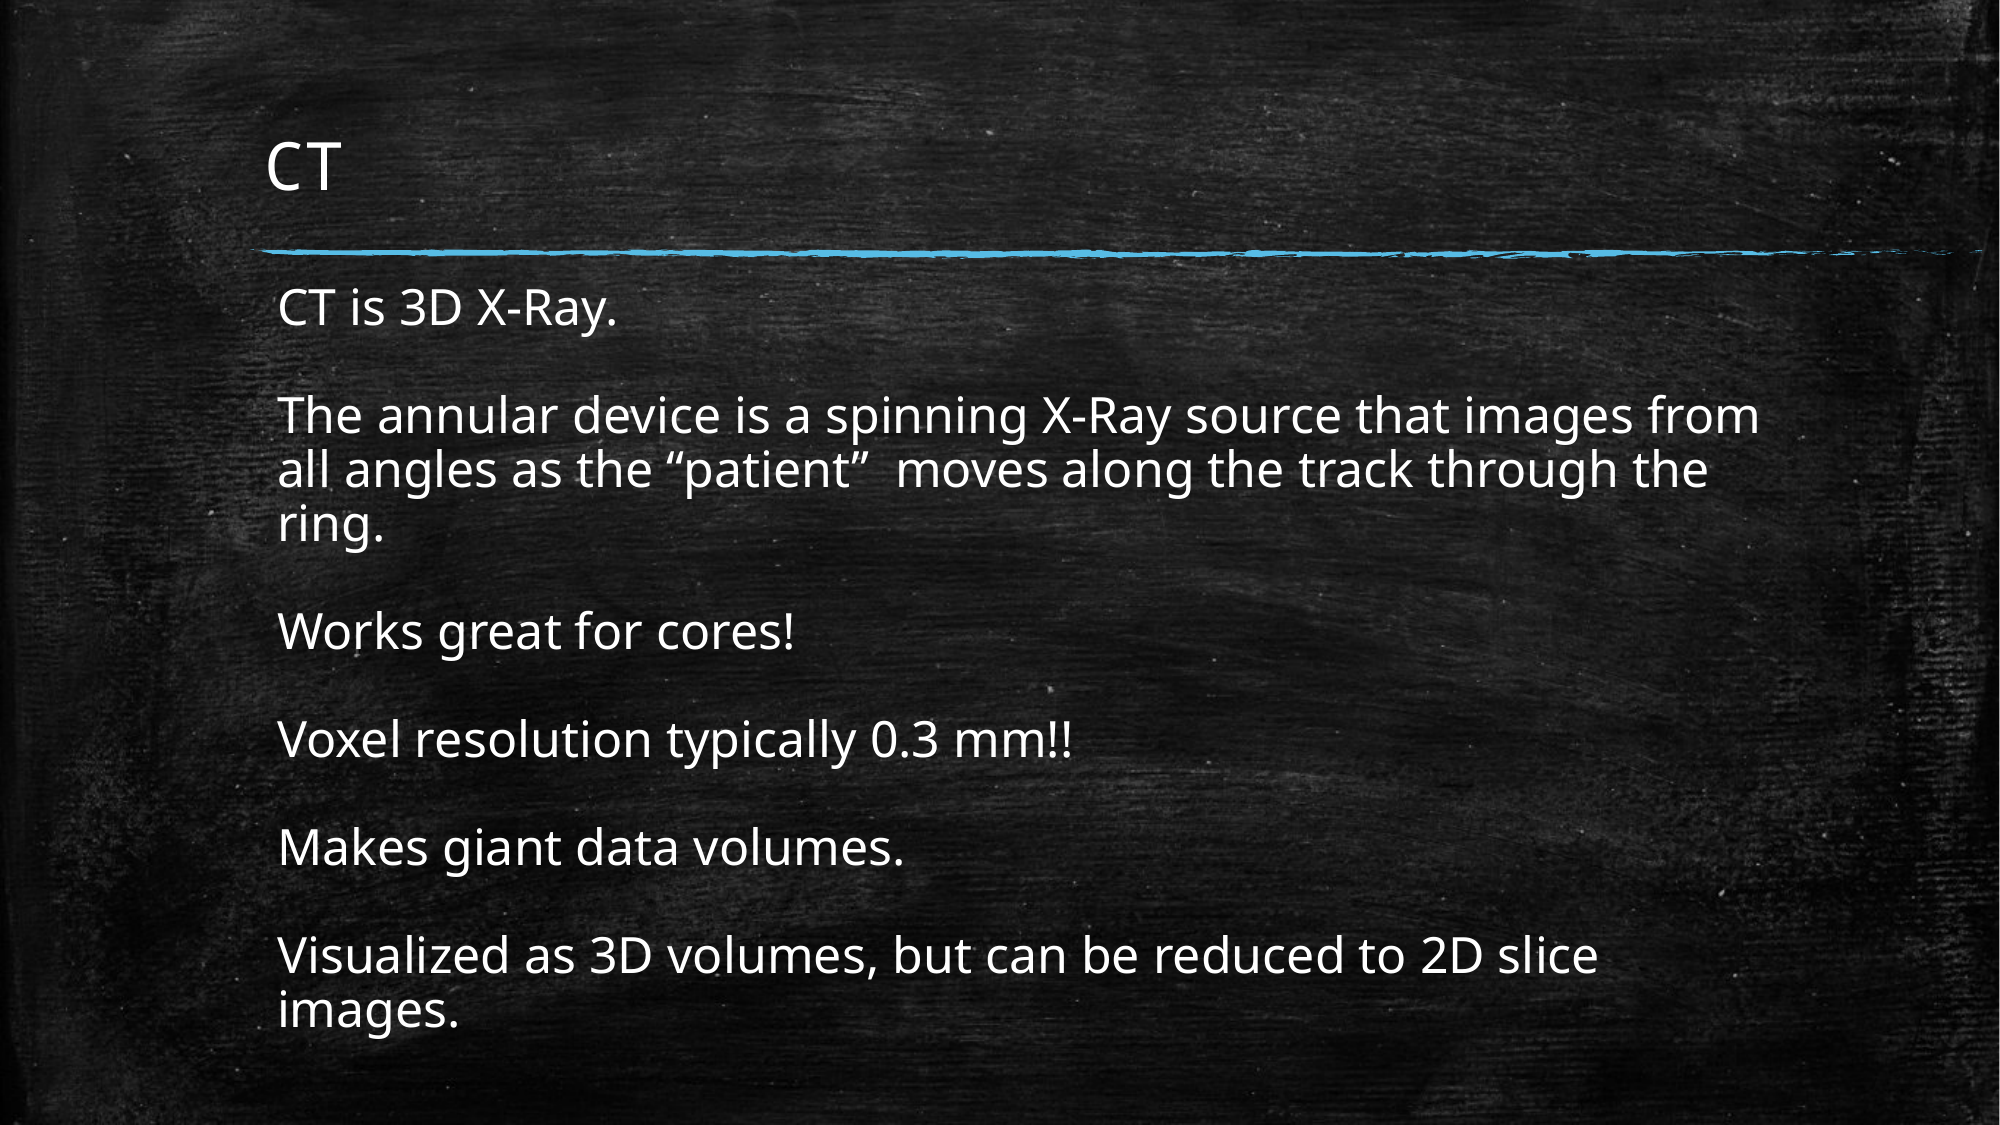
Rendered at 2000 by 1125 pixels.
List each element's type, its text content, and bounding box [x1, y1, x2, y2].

title CT [249, 45, 1750, 213]
text_box CT is 3D X-Ray. The annular device is a spinning X-Ray source that images from all angles as the “patient” moves along the track through the ring. Works great for cores! Voxel resolution typically 0.3 mm!! Makes giant data volumes. Visualized as 3D volumes, but can be reduced to 2D slice images. [262, 274, 1813, 1046]
